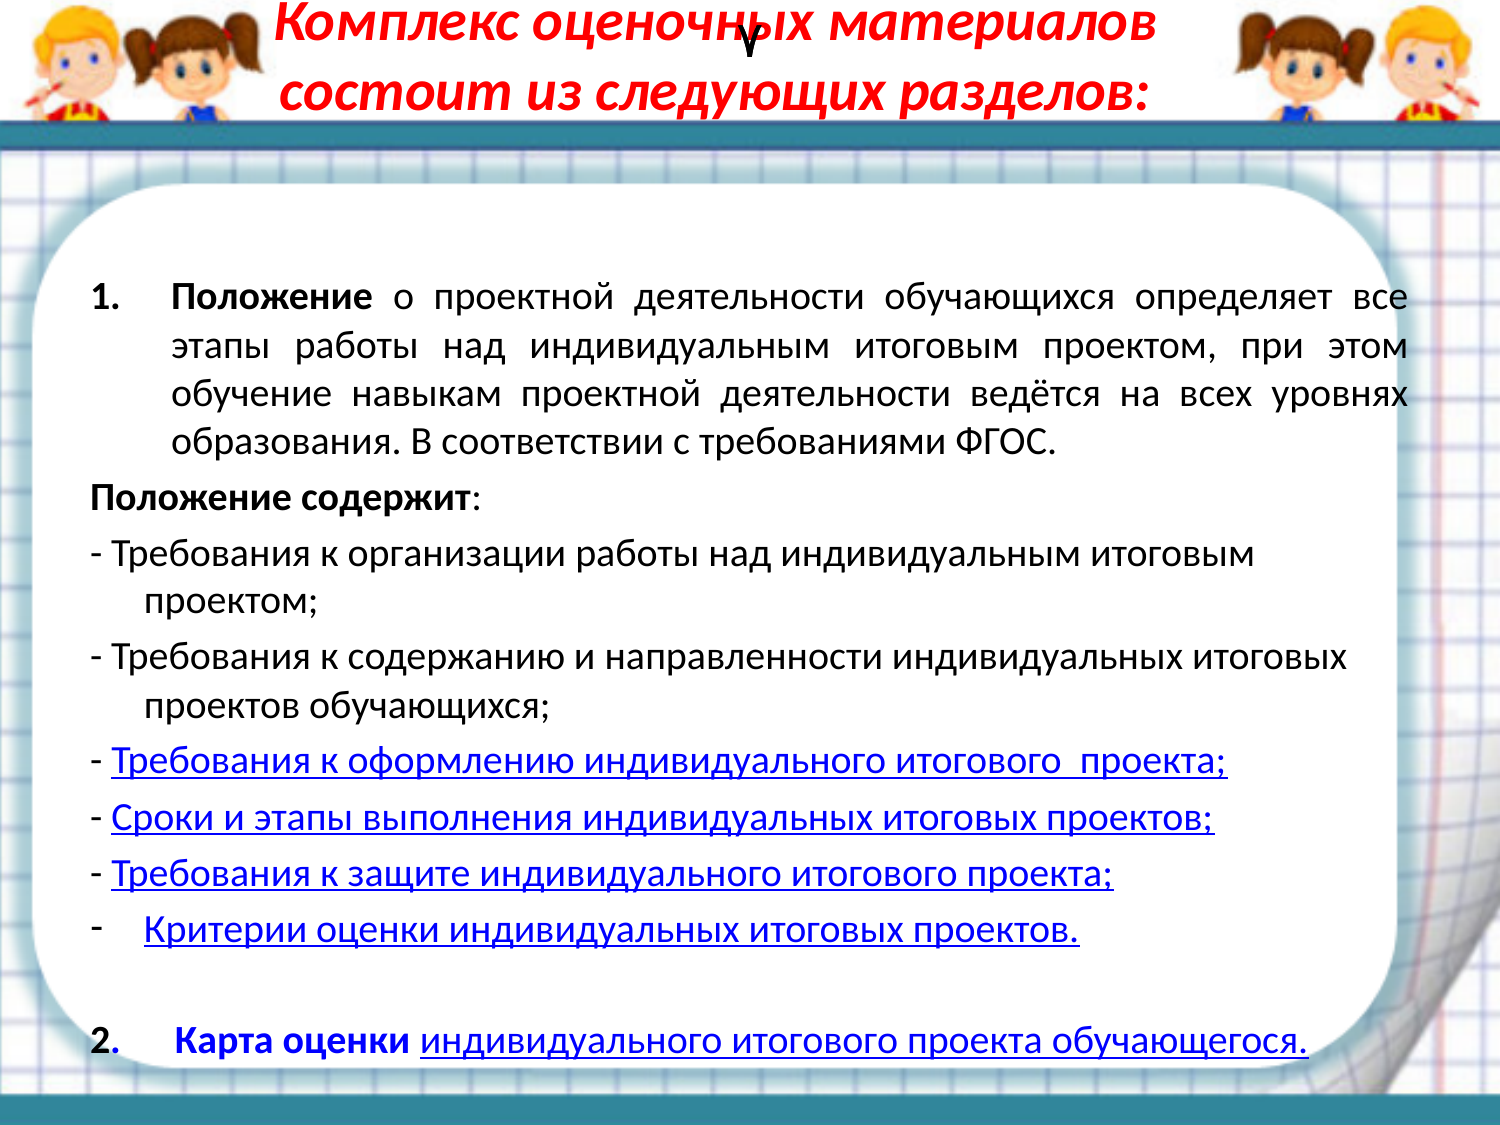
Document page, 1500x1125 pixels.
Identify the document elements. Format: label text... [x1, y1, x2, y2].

text_box ٧ [721, 0, 779, 75]
title Комплекс оценочных материалов состоит из следующих разделов: [206, 0, 1225, 104]
picture [0, 0, 1500, 1125]
list Положение о проектной деятельности обучающихся определяет все этапы работы над индивидуальным итоговым проектом, при этом обучение навыкам проектной деятельности ведётся на всех уровнях образования. В соответствии с требованиями ФГОС. Положение содержит: - Требования к организации работы над индивидуальным итоговым проектом; - Требования к содержанию и направленности индивидуальных итоговых проектов обучающихся; - Требования к оформлению индивидуального итогового проекта; - Сроки и этапы выполнения индивидуальных итоговых проектов; - Требования к защите индивидуального итогового проекта; Критерии оценки индивидуальных итоговых проектов. 2. Карта оценки индивидуального итогового проекта обучающегося. [75, 262, 1425, 1071]
